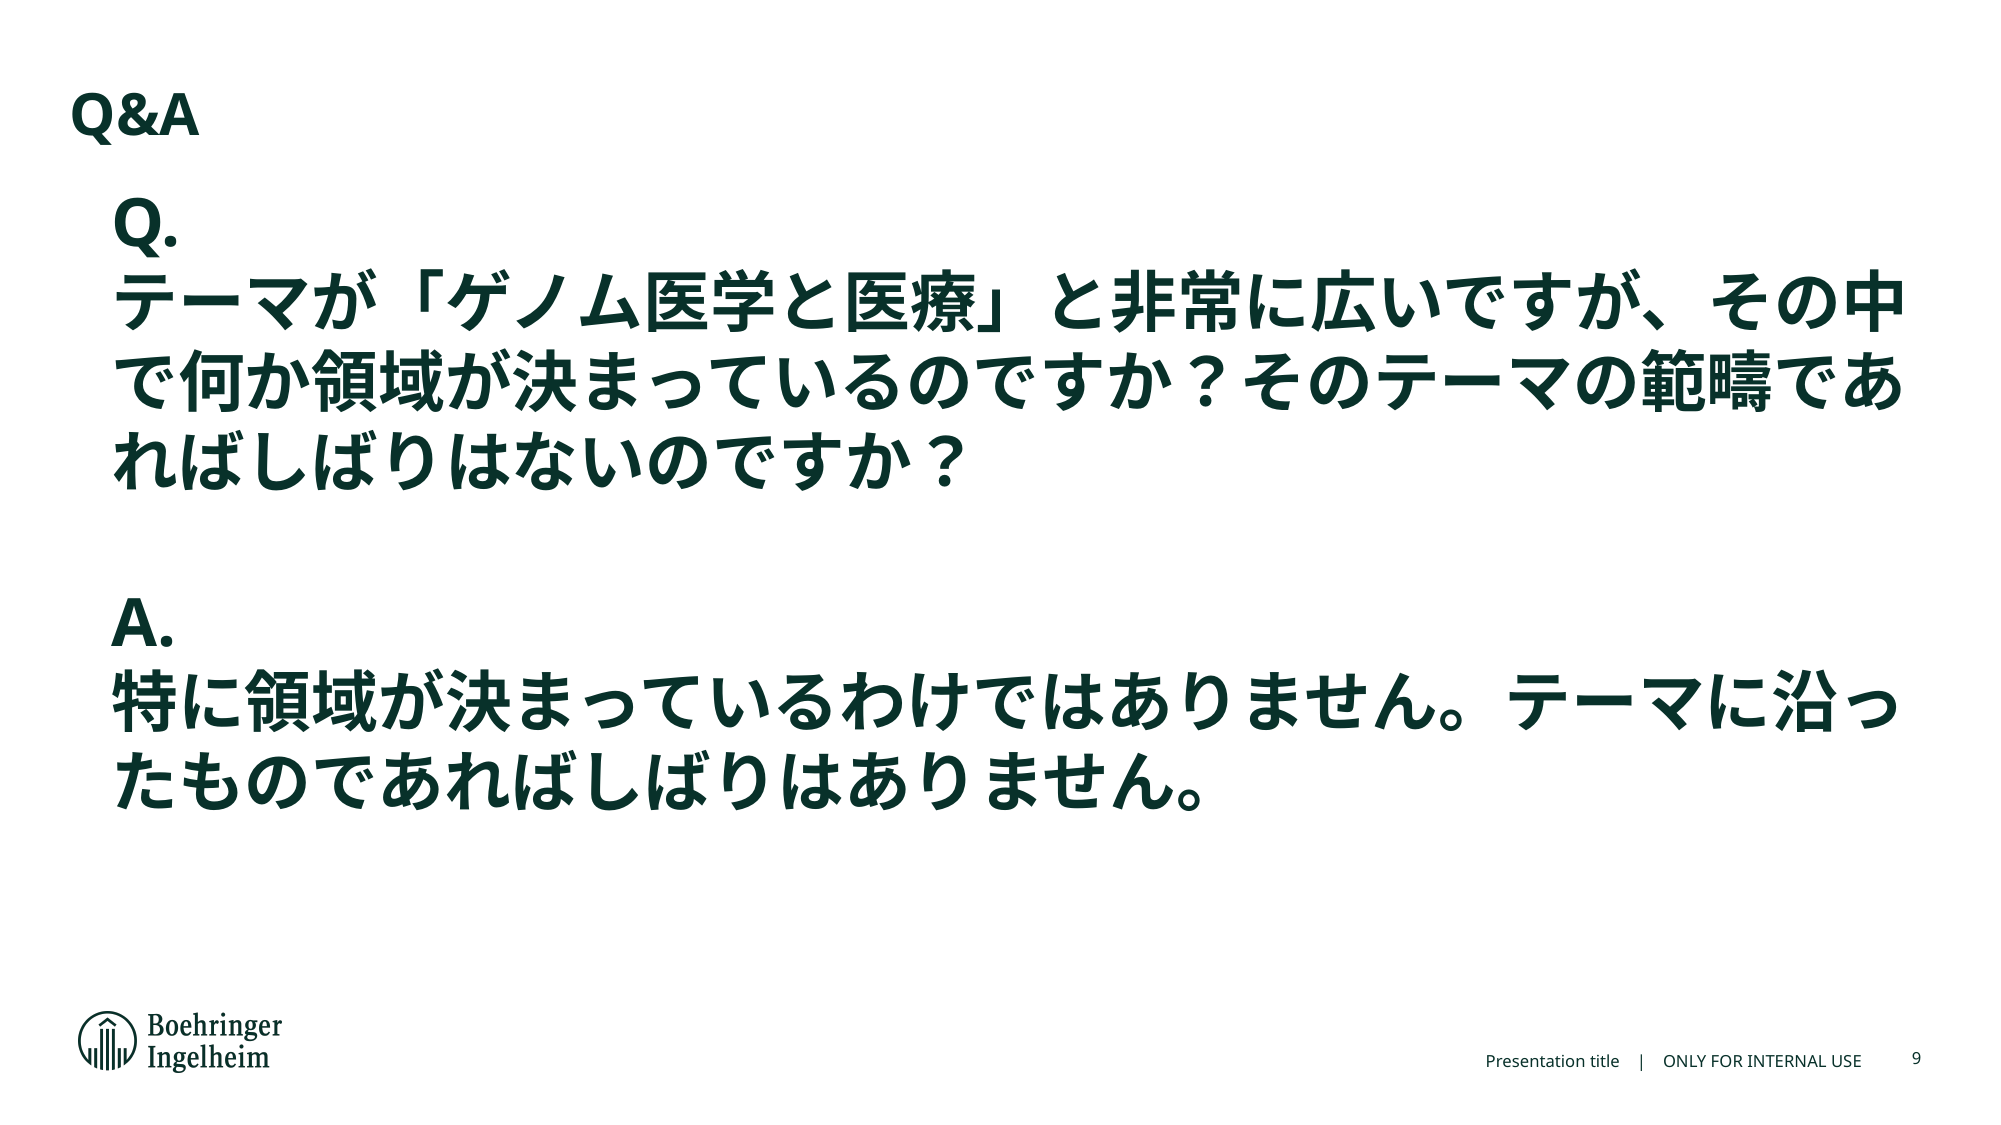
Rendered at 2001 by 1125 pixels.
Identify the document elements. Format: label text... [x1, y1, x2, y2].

footer Presentation title | ONLY FOR INTERNAL USE [1035, 1034, 1863, 1071]
picture [78, 1011, 282, 1073]
text_box Q. テーマが「ゲノム医学と医療」と非常に広いですが、その中で何か領域が決まっているのですか？そのテーマの範疇であればしばりはないのですか？ A. 特に領域が決まっているわけではありません。テーマに沿ったものであればしばりはありません。 [96, 172, 1946, 996]
text_box Q&A [55, 41, 1946, 155]
slide_number 9 [1874, 1035, 1922, 1071]
